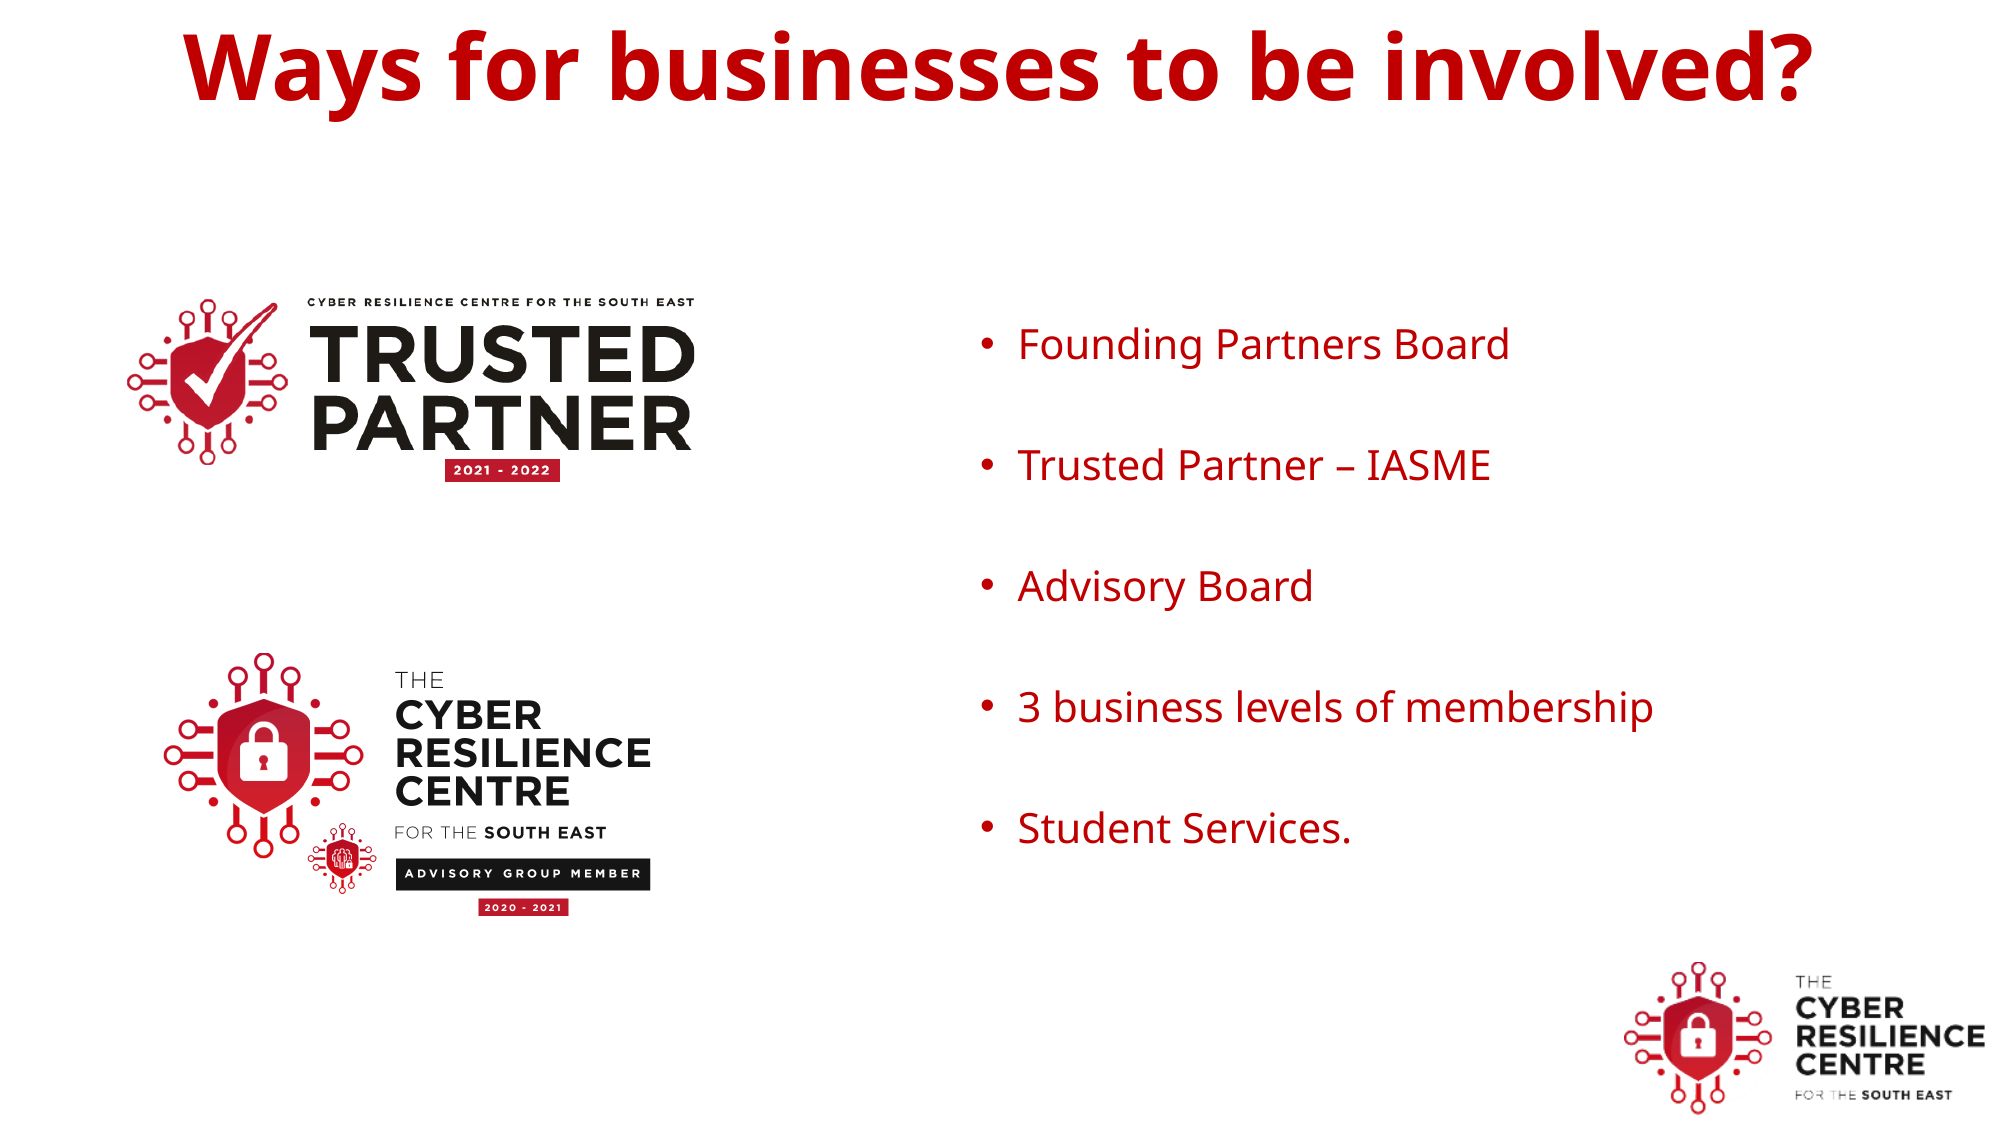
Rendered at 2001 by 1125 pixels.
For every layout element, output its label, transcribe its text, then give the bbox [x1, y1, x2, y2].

picture [127, 292, 695, 485]
picture [149, 640, 674, 928]
title Ways for businesses to be involved? [0, 21, 2000, 174]
list Founding Partners Board Trusted Partner – IASME Advisory Board 3 business levels of membership Student Services. [965, 167, 1987, 952]
picture [1624, 962, 2000, 1115]
